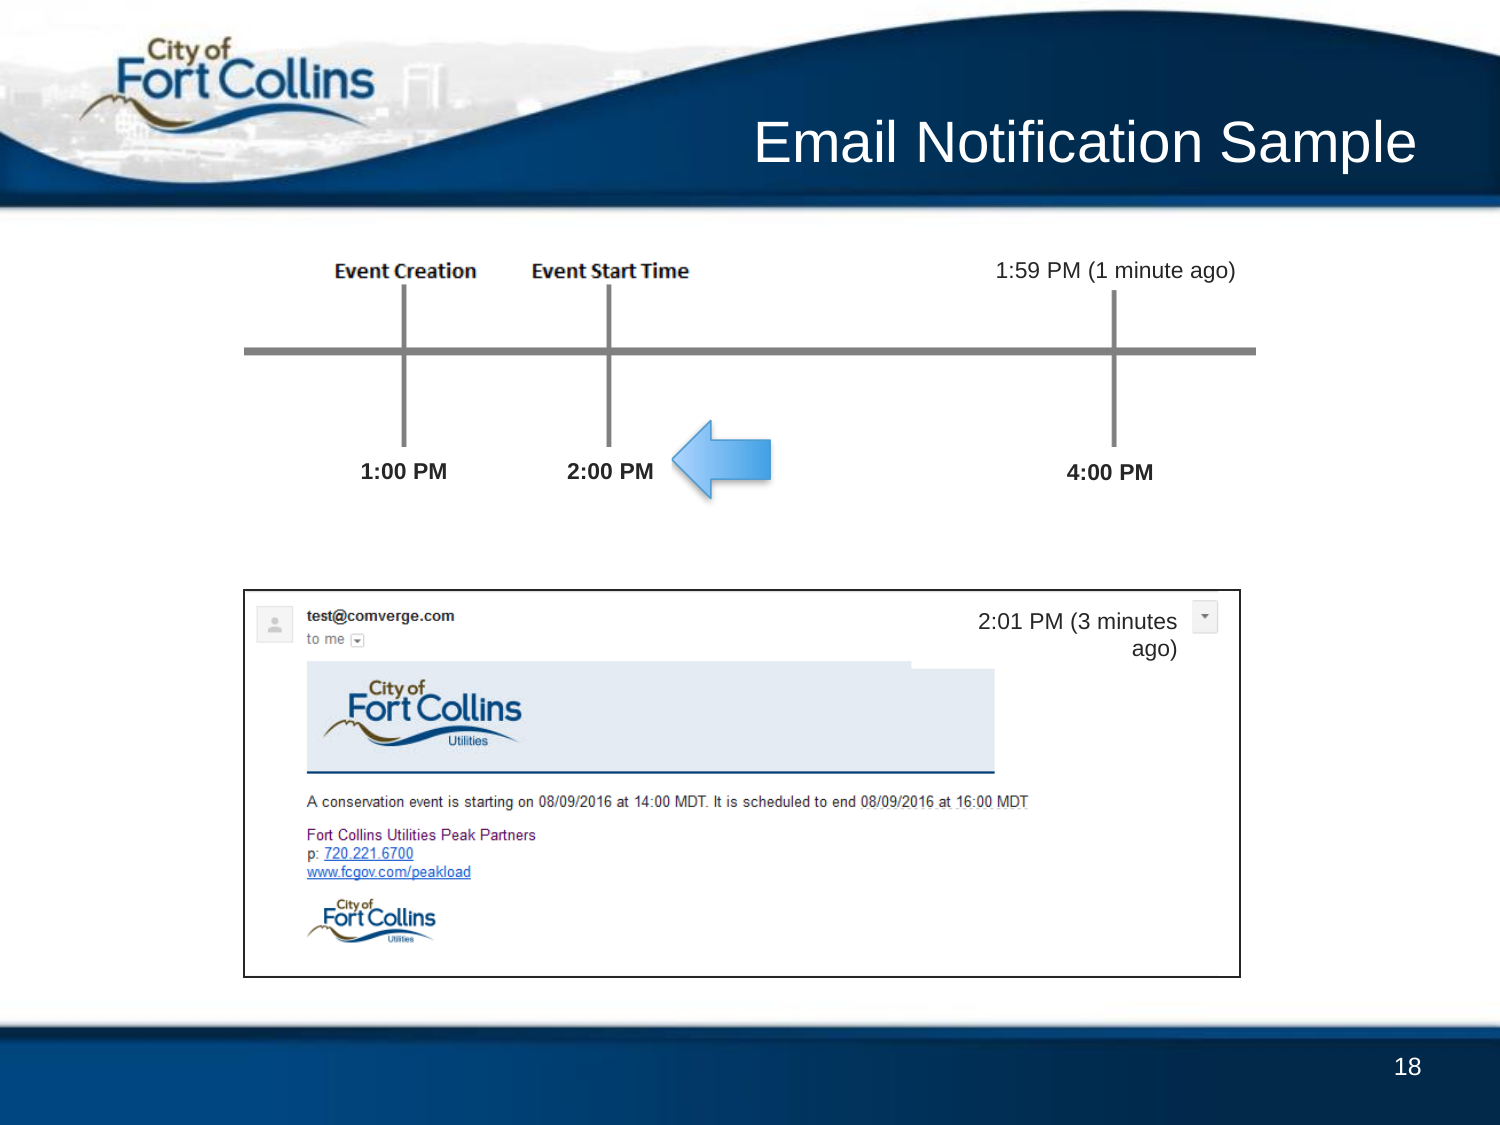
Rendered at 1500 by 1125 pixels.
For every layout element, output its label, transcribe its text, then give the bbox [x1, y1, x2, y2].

text_box [672, 454, 771, 500]
text_box 2:00 PM [552, 454, 672, 492]
text_box 1:00 PM [345, 454, 466, 492]
picture [0, 0, 1500, 1125]
title Email Notification Sample [159, 91, 1434, 188]
text_box 4:00 PM [1052, 454, 1172, 493]
slide_number 18 [1086, 1035, 1437, 1096]
